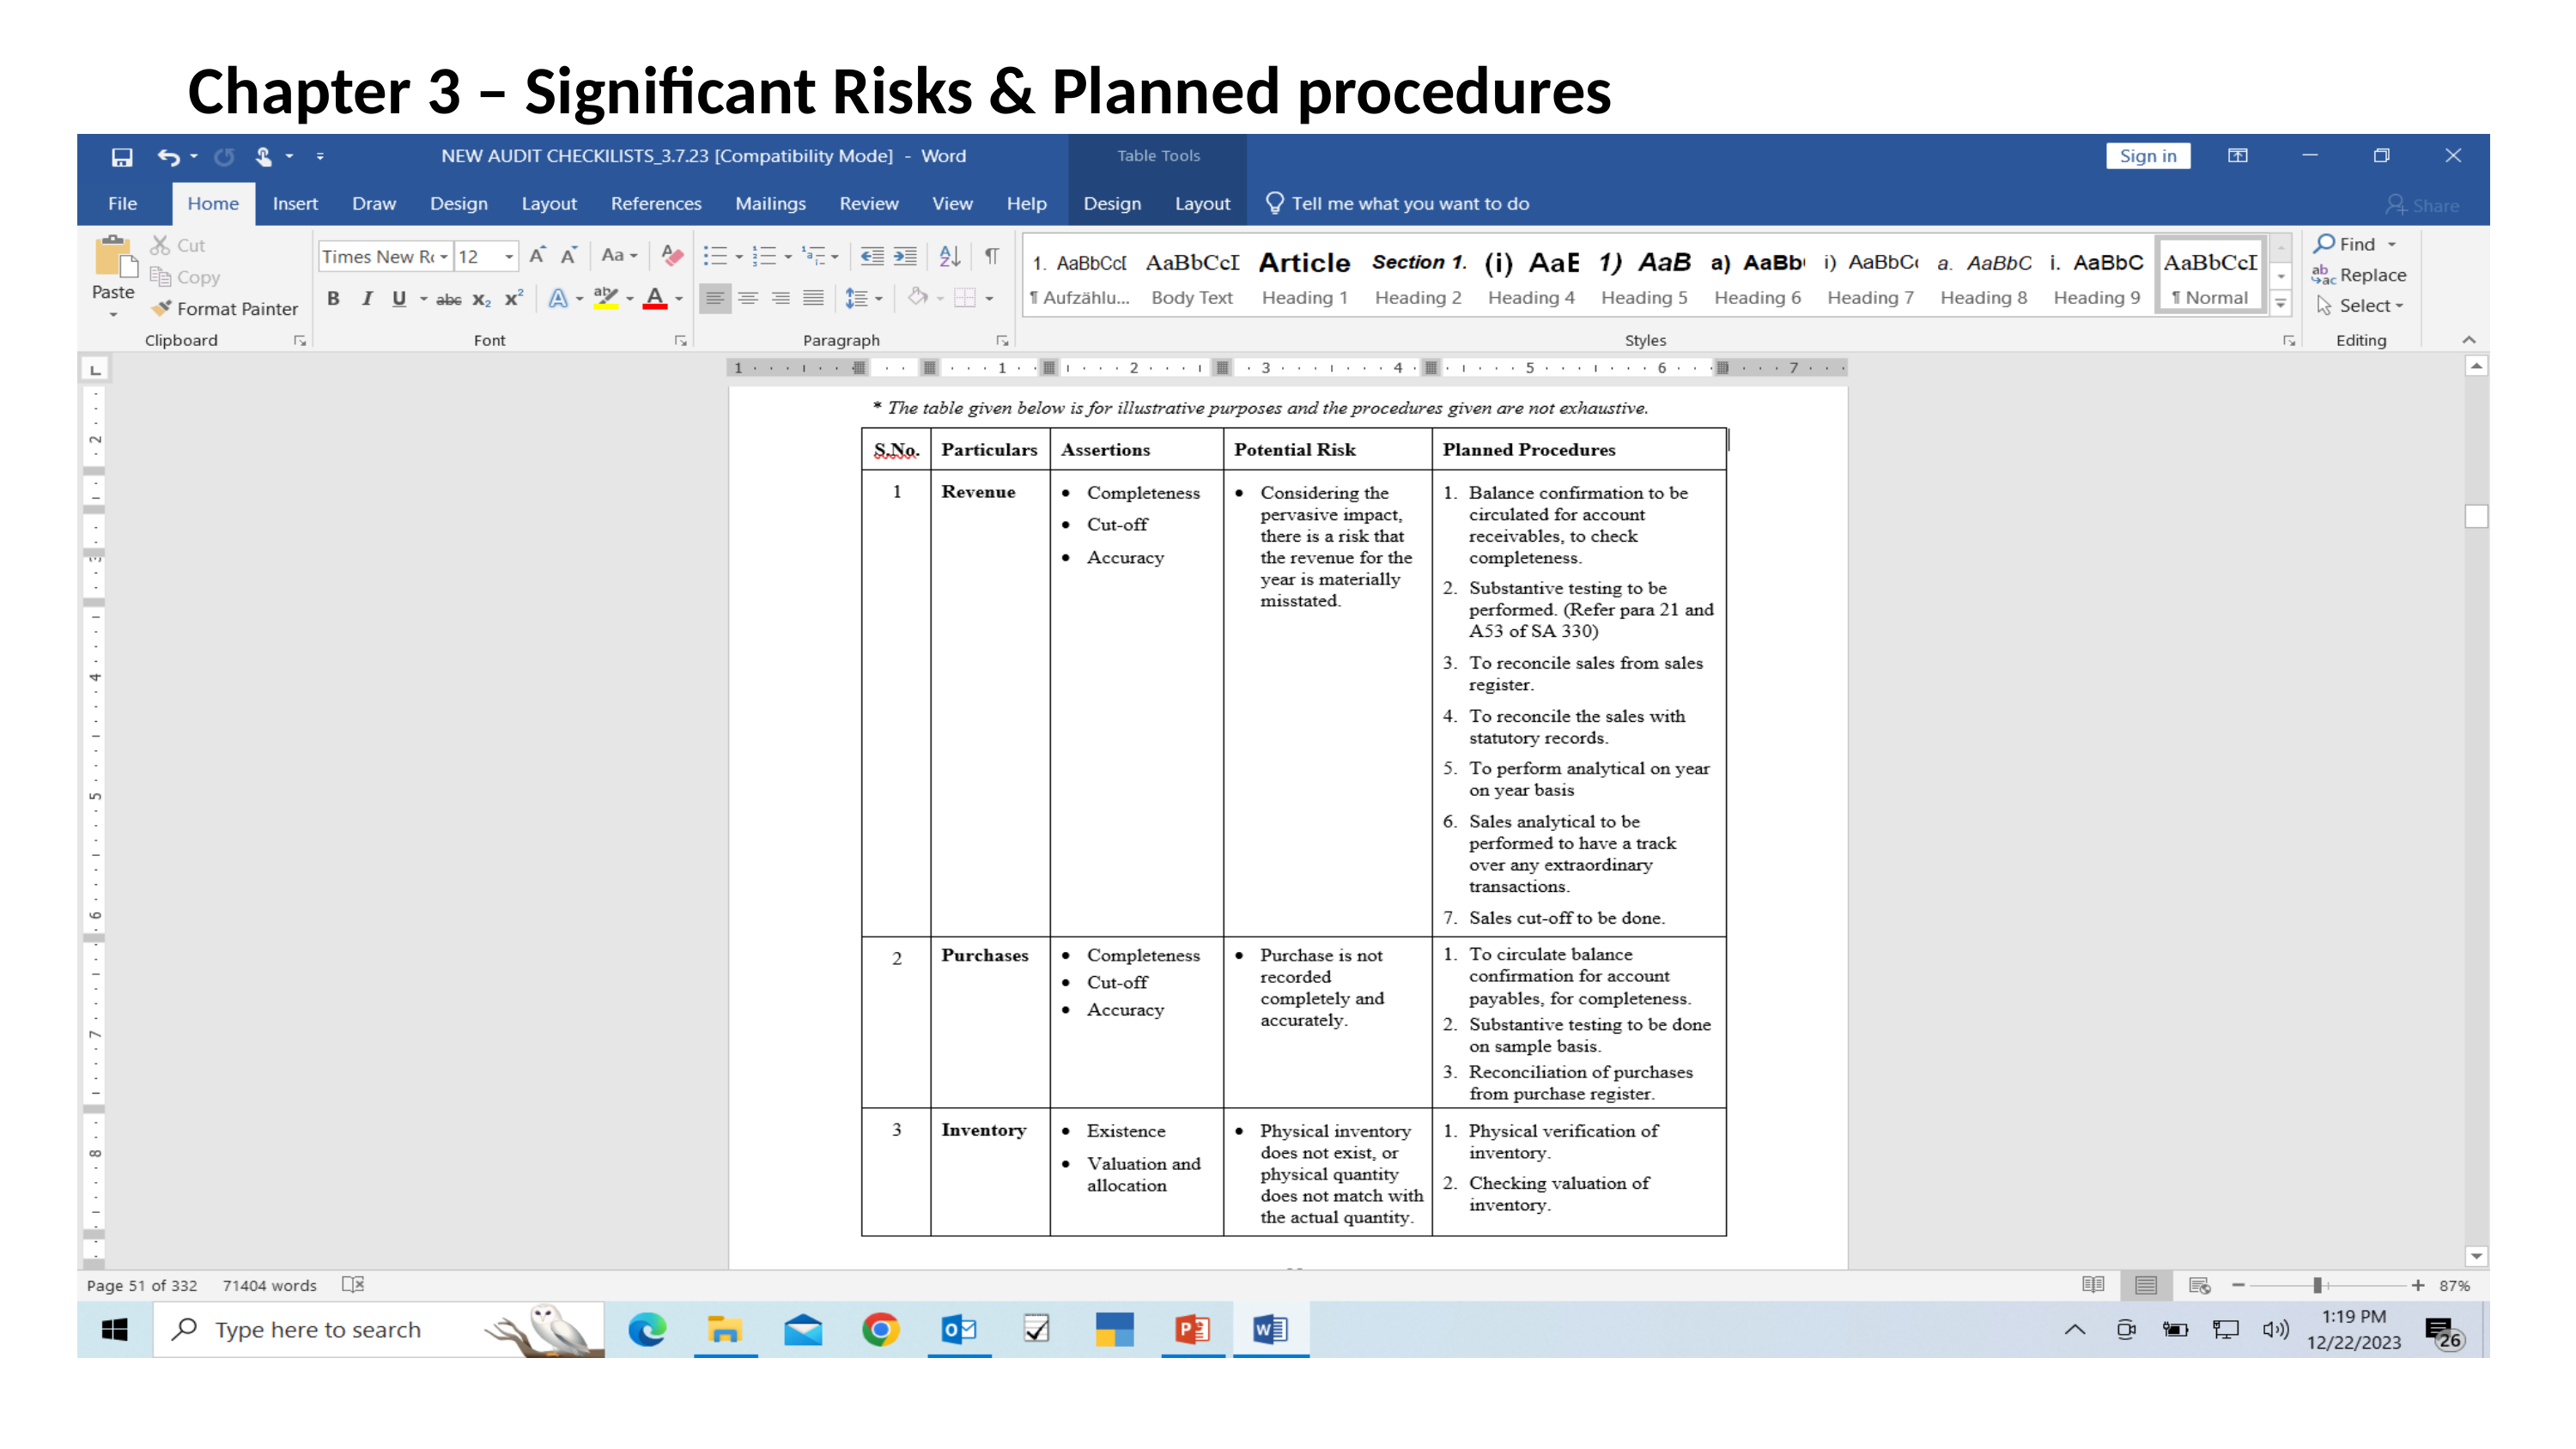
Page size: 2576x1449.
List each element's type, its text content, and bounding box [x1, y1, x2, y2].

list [76, 133, 2491, 1358]
title Chapter 3 – Significant Risks & Planned procedures [64, 39, 1739, 135]
